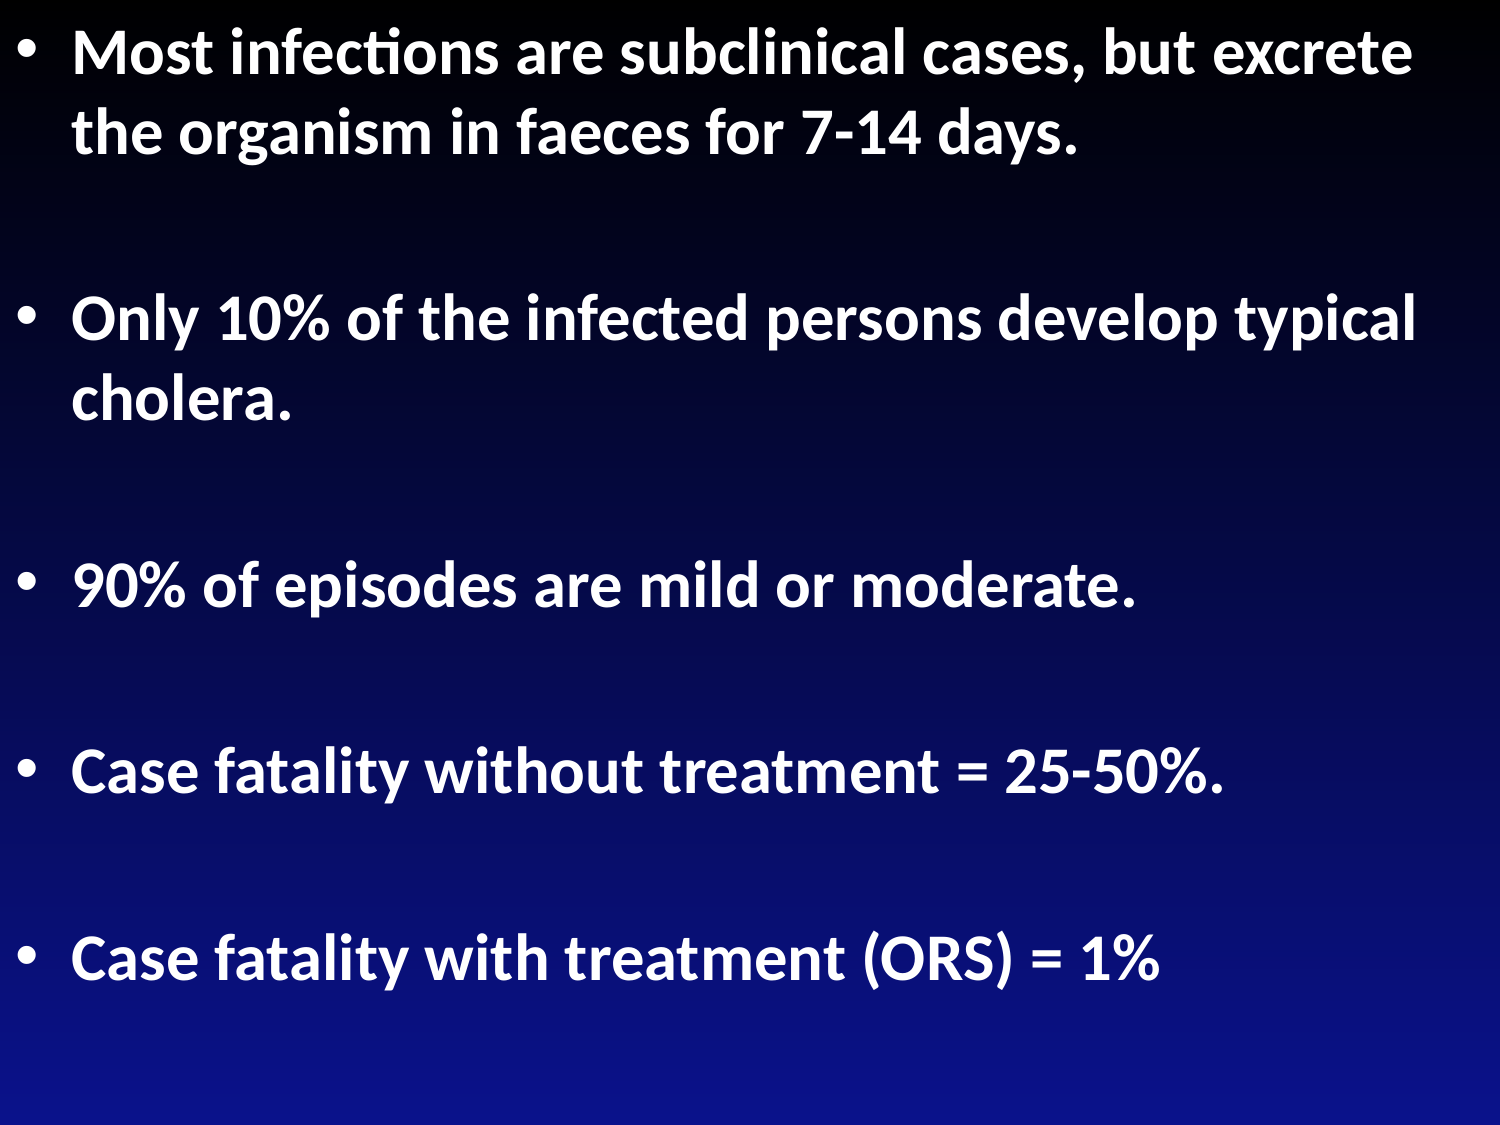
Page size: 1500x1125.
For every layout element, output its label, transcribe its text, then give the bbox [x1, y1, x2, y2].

list Most infections are subclinical cases, but excrete the organism in faeces for 7-14 days. Only 10% of the infected persons develop typical cholera. 90% of episodes are mild or moderate. Case fatality without treatment = 25-50%. Case fatality with treatment (ORS) = 1% [0, 0, 1500, 1125]
